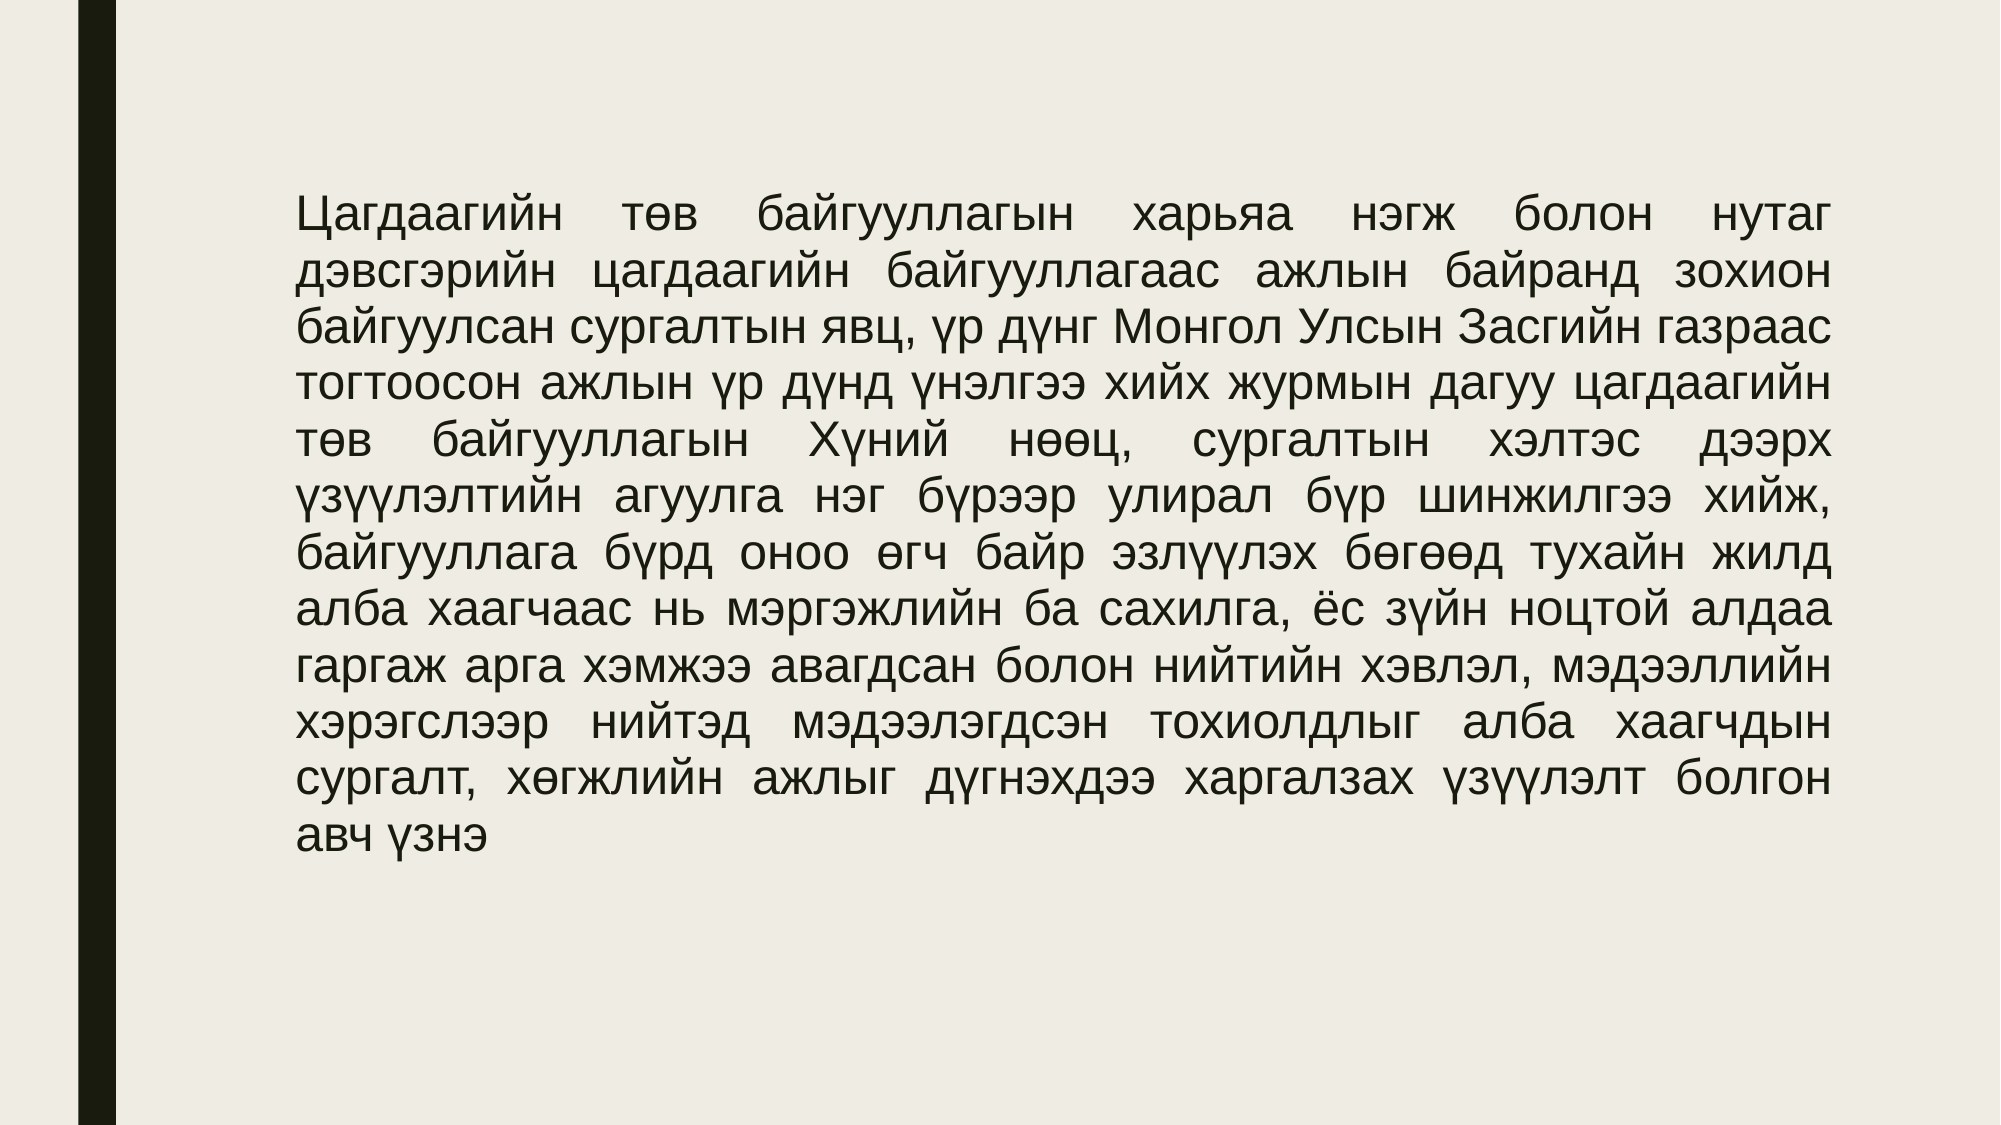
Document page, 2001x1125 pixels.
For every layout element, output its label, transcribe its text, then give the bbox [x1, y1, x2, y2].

list Цагдаагийн төв байгууллагын харьяа нэгж болон нутаг дэвсгэрийн цагдаагийн байгууллагаас ажлын байранд зохион байгуулсан сургалтын явц, үр дүнг Монгол Улсын Засгийн газраас тогтоосон ажлын үр дүнд үнэлгээ хийх журмын дагуу цагдаагийн төв байгууллагын Хүний нөөц, сургалтын хэлтэс дээрх үзүүлэлтийн агуулга нэг бүрээр улирал бүр шинжилгээ хийж, байгууллага бүрд оноо өгч байр эзлүүлэх бөгөөд тухайн жилд алба хаагчаас нь мэргэжлийн ба сахилга, ёс зүйн ноцтой алдаа гаргаж арга хэмжээ авагдсан болон нийтийн хэвлэл, мэдээллийн хэрэгслээр нийтэд мэдээлэгдсэн тохиолдлыг алба хаагчдын сургалт, хөгжлийн ажлыг дүгнэхдээ харгалзах үзүүлэлт болгон авч үзнэ [280, 178, 1848, 963]
